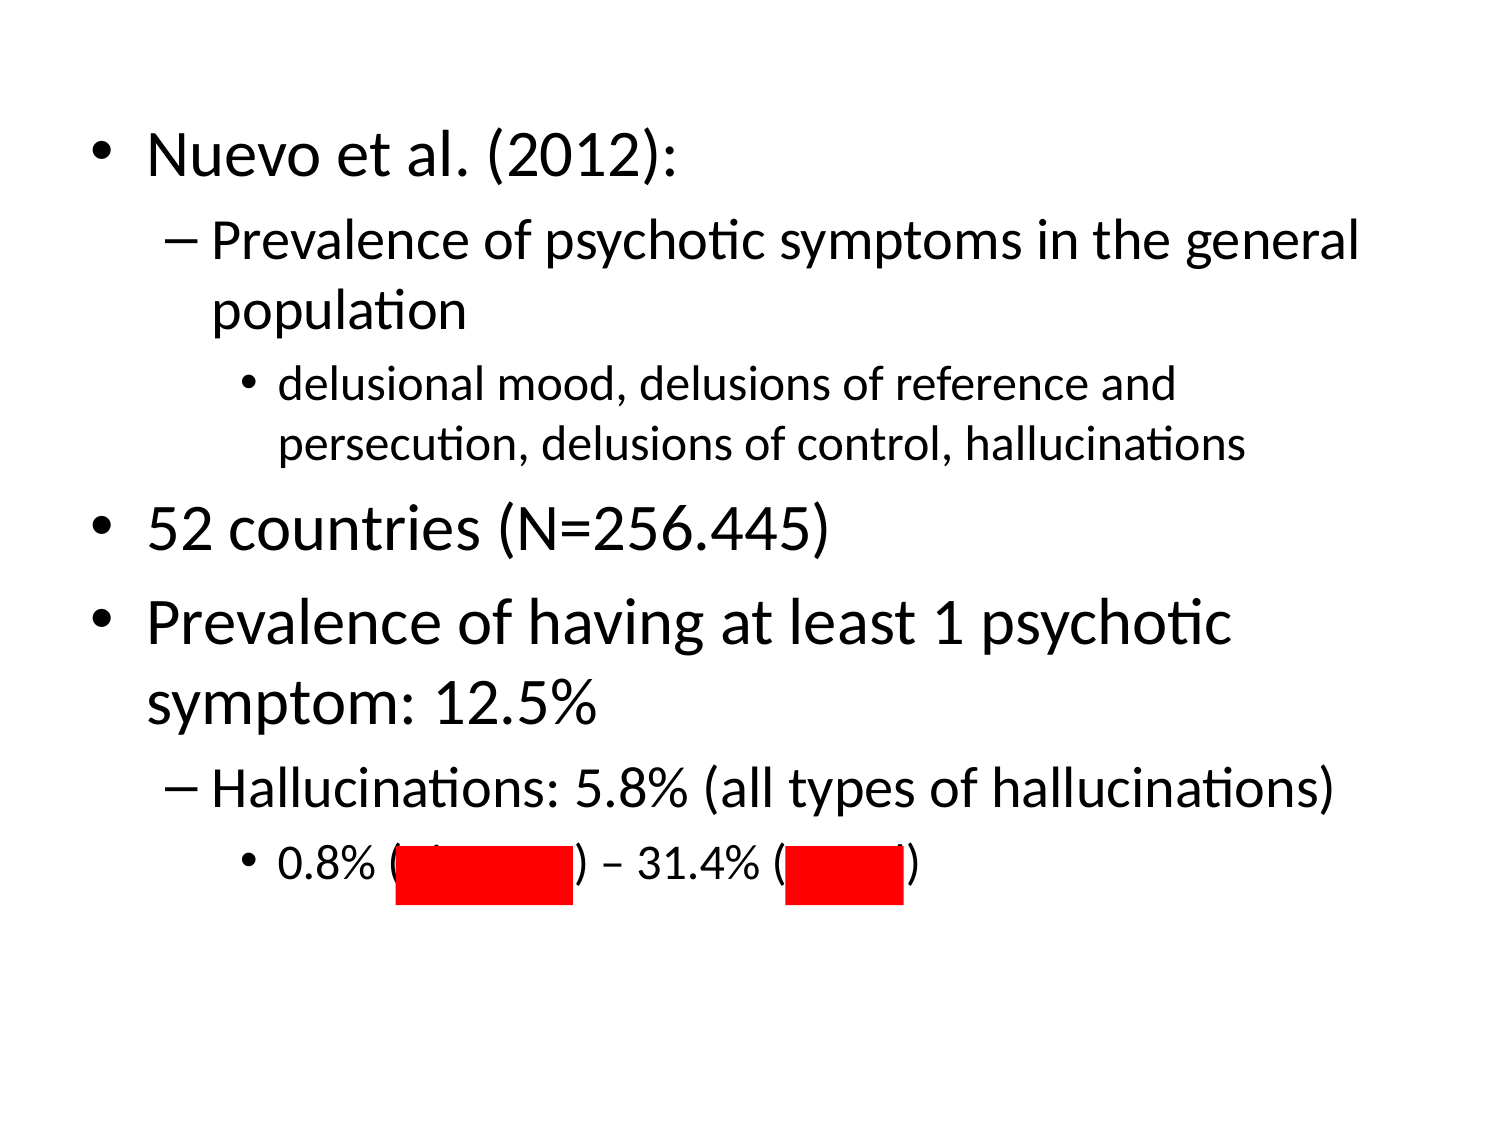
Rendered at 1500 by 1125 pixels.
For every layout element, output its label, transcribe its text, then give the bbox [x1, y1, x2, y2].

text_box [783, 844, 906, 907]
list Nuevo et al. (2012): Prevalence of psychotic symptoms in the general population delusional mood, delusions of reference and persecution, delusions of control, hallucinations 52 countries (N=256.445) Prevalence of having at least 1 psychotic symptom: 12.5% Hallucinations: 5.8% (all types of hallucinations) 0.8% (Vietnam) – 31.4% (Nepal) [75, 101, 1425, 1047]
text_box [393, 844, 575, 907]
